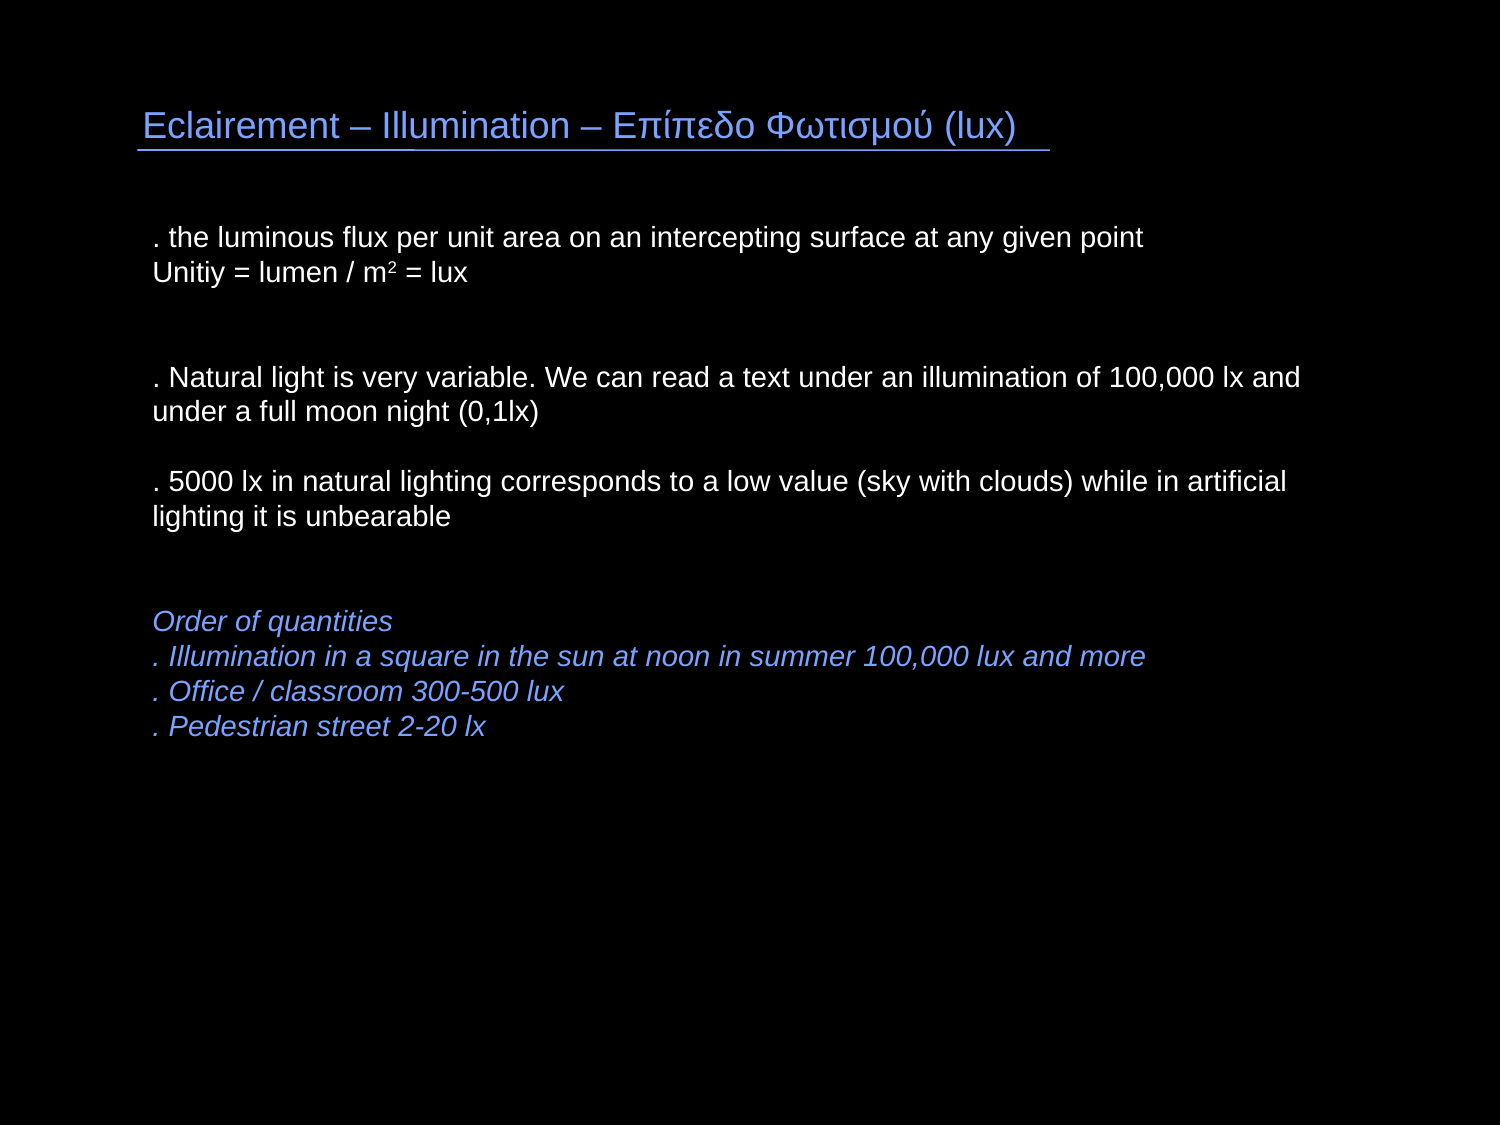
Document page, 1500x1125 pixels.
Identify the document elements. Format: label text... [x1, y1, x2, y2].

text_box Eclairement – Illumination – Επίπεδο Φωτισμού (lux) [127, 93, 1032, 154]
text_box . the luminous flux per unit area on an intercepting surface at any given point Unitiy = lumen / m2 = lux . Natural light is very variable. We can read a text under an illumination of 100,000 lx and under a full moon night (0,1lx) . 5000 lx in natural lighting corresponds to a low value (sky with clouds) while in artificial lighting it is unbearable Order of quantities . Illumination in a square in the sun at noon in summer 100,000 lux and more . Office / classroom 300-500 lux . Pedestrian street 2-20 lx [137, 210, 1376, 750]
